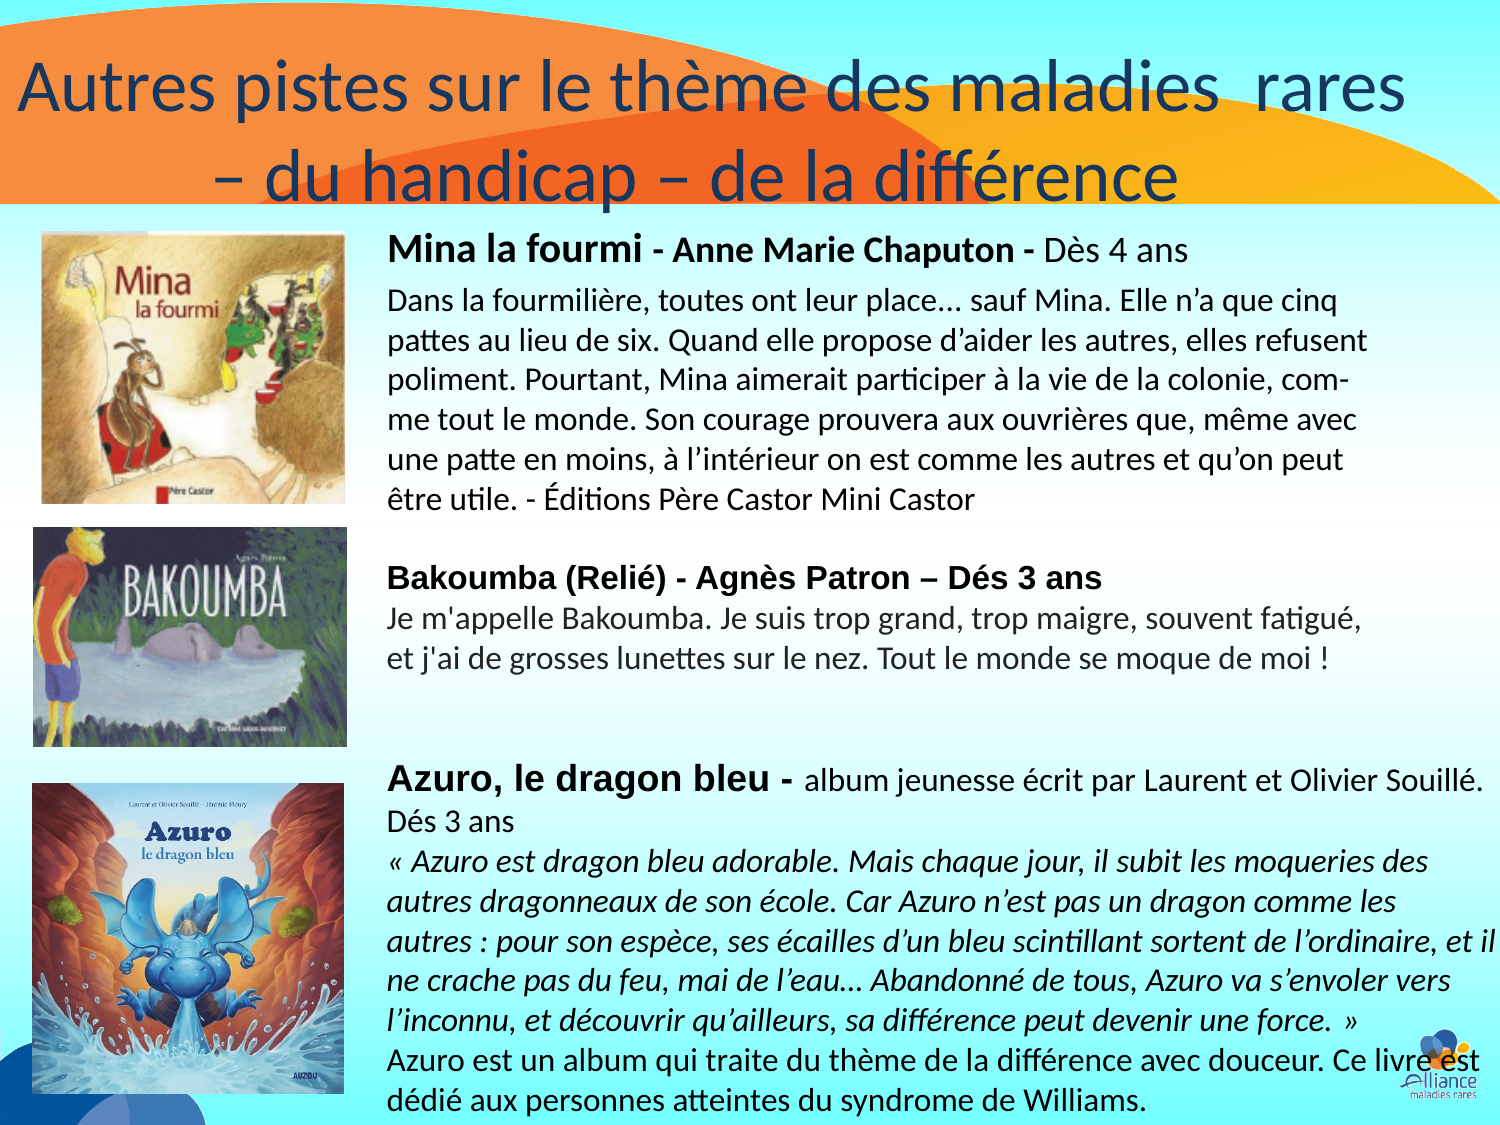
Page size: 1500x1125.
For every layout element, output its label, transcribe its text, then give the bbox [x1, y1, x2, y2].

title Autres pistes sur le thème des maladies rares – du handicap – de la différence [0, 44, 1426, 209]
text_box Azuro, le dragon bleu - album jeunesse écrit par Laurent et Olivier Souillé. Dés 3 ans « Azuro est dragon bleu adorable. Mais chaque jour, il subit les moqueries des autres dragonneaux de son école. Car Azuro n’est pas un dragon comme les autres : pour son espèce, ses écailles d’un bleu scintillant sortent de l’ordinaire, et il ne crache pas du feu, mai de l’eau… Abandonné de tous, Azuro va s’envoler vers l’inconnu, et découvrir qu’ailleurs, sa différence peut devenir une force. » Azuro est un album qui traite du thème de la différence avec douceur. Ce livre est dédié aux personnes atteintes du syndrome de Williams. [371, 746, 1500, 1125]
text_box Bakoumba (Relié) - Agnès Patron – Dés 3 ans Je m'appelle Bakoumba. Je suis trop grand, trop maigre, souvent fatigué, et j'ai de grosses lunettes sur le nez. Tout le monde se moque de moi ! [371, 548, 1390, 684]
list Mina la fourmi - Anne Marie Chaputon - Dès 4 ans Dans la fourmilière, toutes ont leur place... sauf Mina. Elle n’a que cinq pattes au lieu de six. Quand elle propose d’aider les autres, elles refusent poliment. Pourtant, Mina aimerait participer à la vie de la colonie, com-me tout le monde. Son courage prouvera aux ouvrières que, même avec une patte en moins, à l’intérieur on est comme les autres et qu’on peut être utile. - Éditions Père Castor Mini Castor [371, 213, 1390, 528]
picture [0, 0, 1500, 1125]
